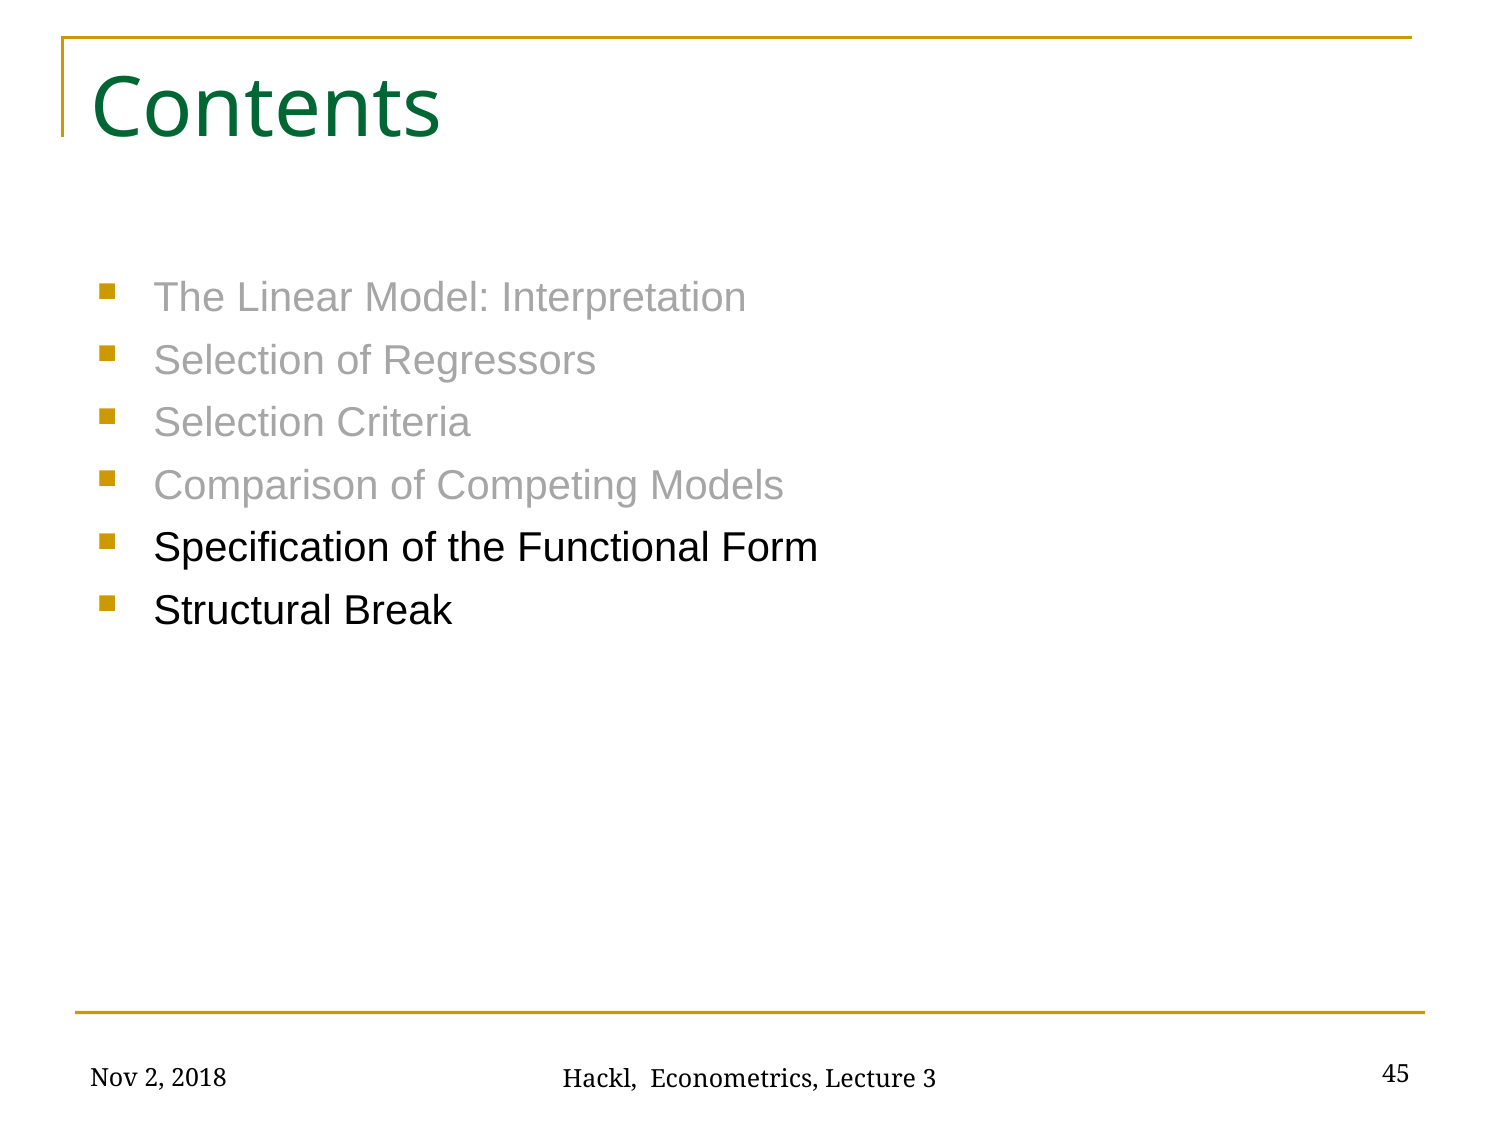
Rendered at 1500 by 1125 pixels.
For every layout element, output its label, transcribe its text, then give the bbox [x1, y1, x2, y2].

slide_number 45 [1074, 1023, 1426, 1100]
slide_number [74, 1023, 426, 1100]
title Contents [74, 45, 1426, 233]
list The Linear Model: Interpretation Selection of Regressors Selection Criteria Comparison of Competing Models Specification of the Functional Form Structural Break [81, 262, 1372, 985]
footer Hackl, Econometrics, Lecture 3 [512, 1024, 988, 1101]
text_box [194, 609, 880, 670]
